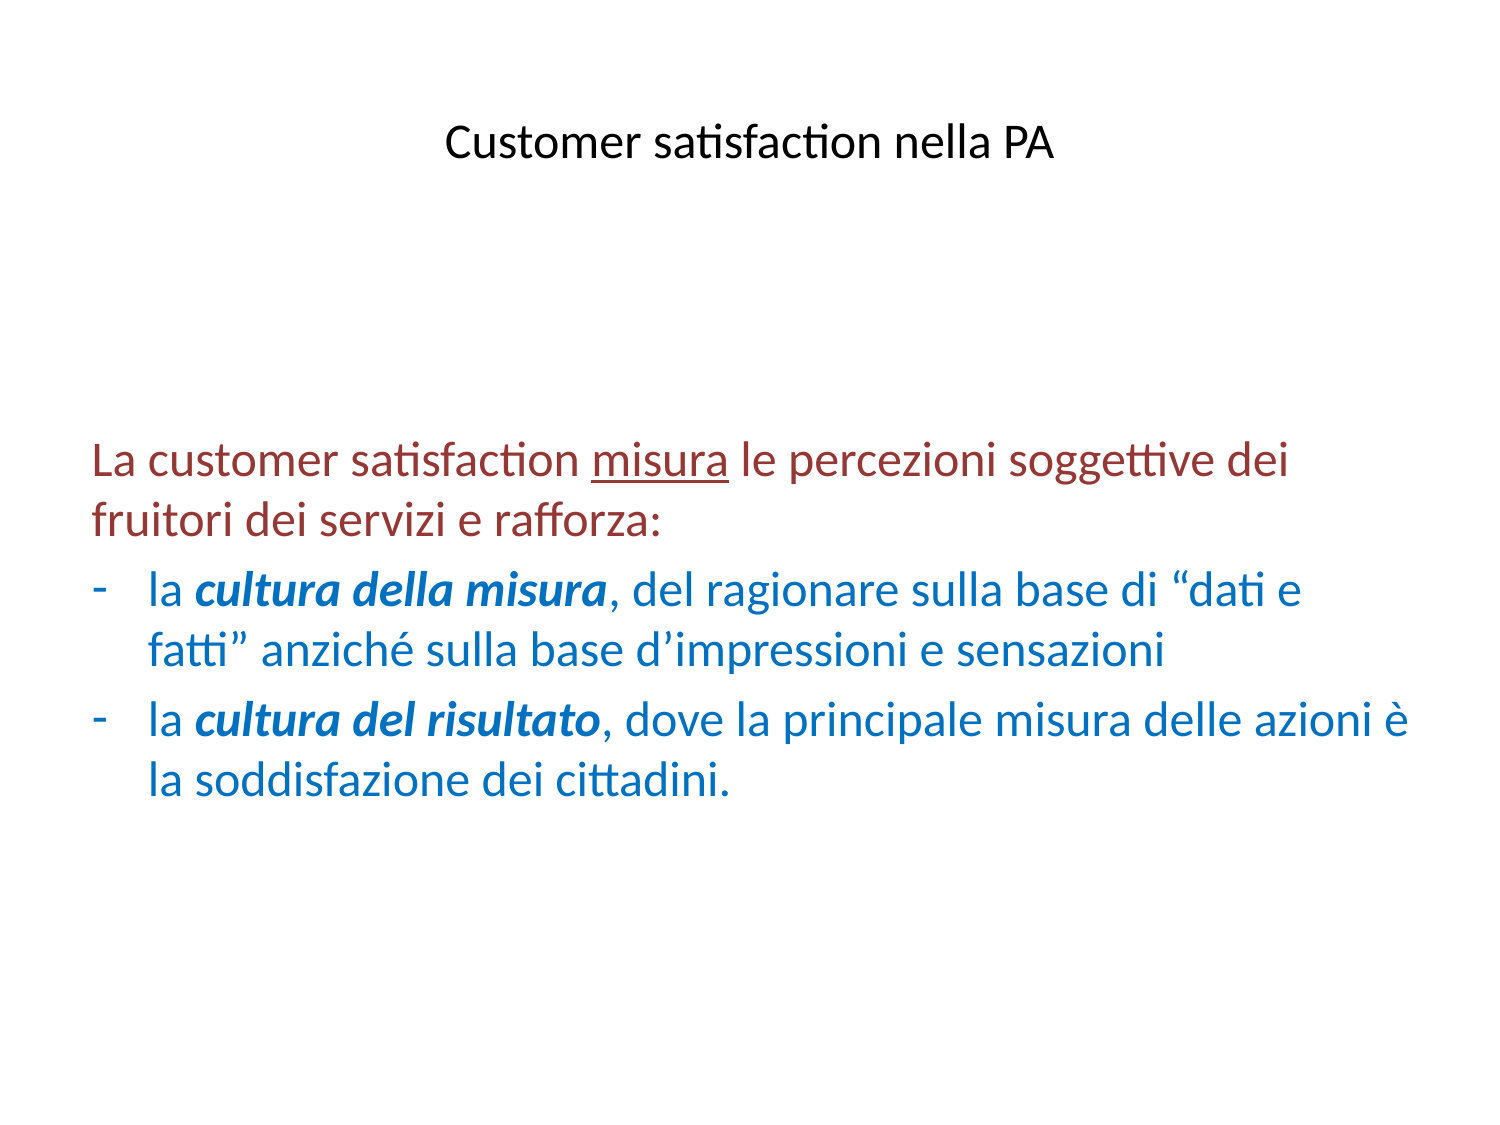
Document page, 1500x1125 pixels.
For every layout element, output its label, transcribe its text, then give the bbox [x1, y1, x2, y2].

list La customer satisfaction misura le percezioni soggettive dei fruitori dei servizi e rafforza: la cultura della misura, del ragionare sulla base di “dati e fatti” anziché sulla base d’impressioni e sensazioni la cultura del risultato, dove la principale misura delle azioni è la soddisfazione dei cittadini. [76, 278, 1427, 1022]
title Customer satisfaction nella PA [75, 45, 1425, 233]
